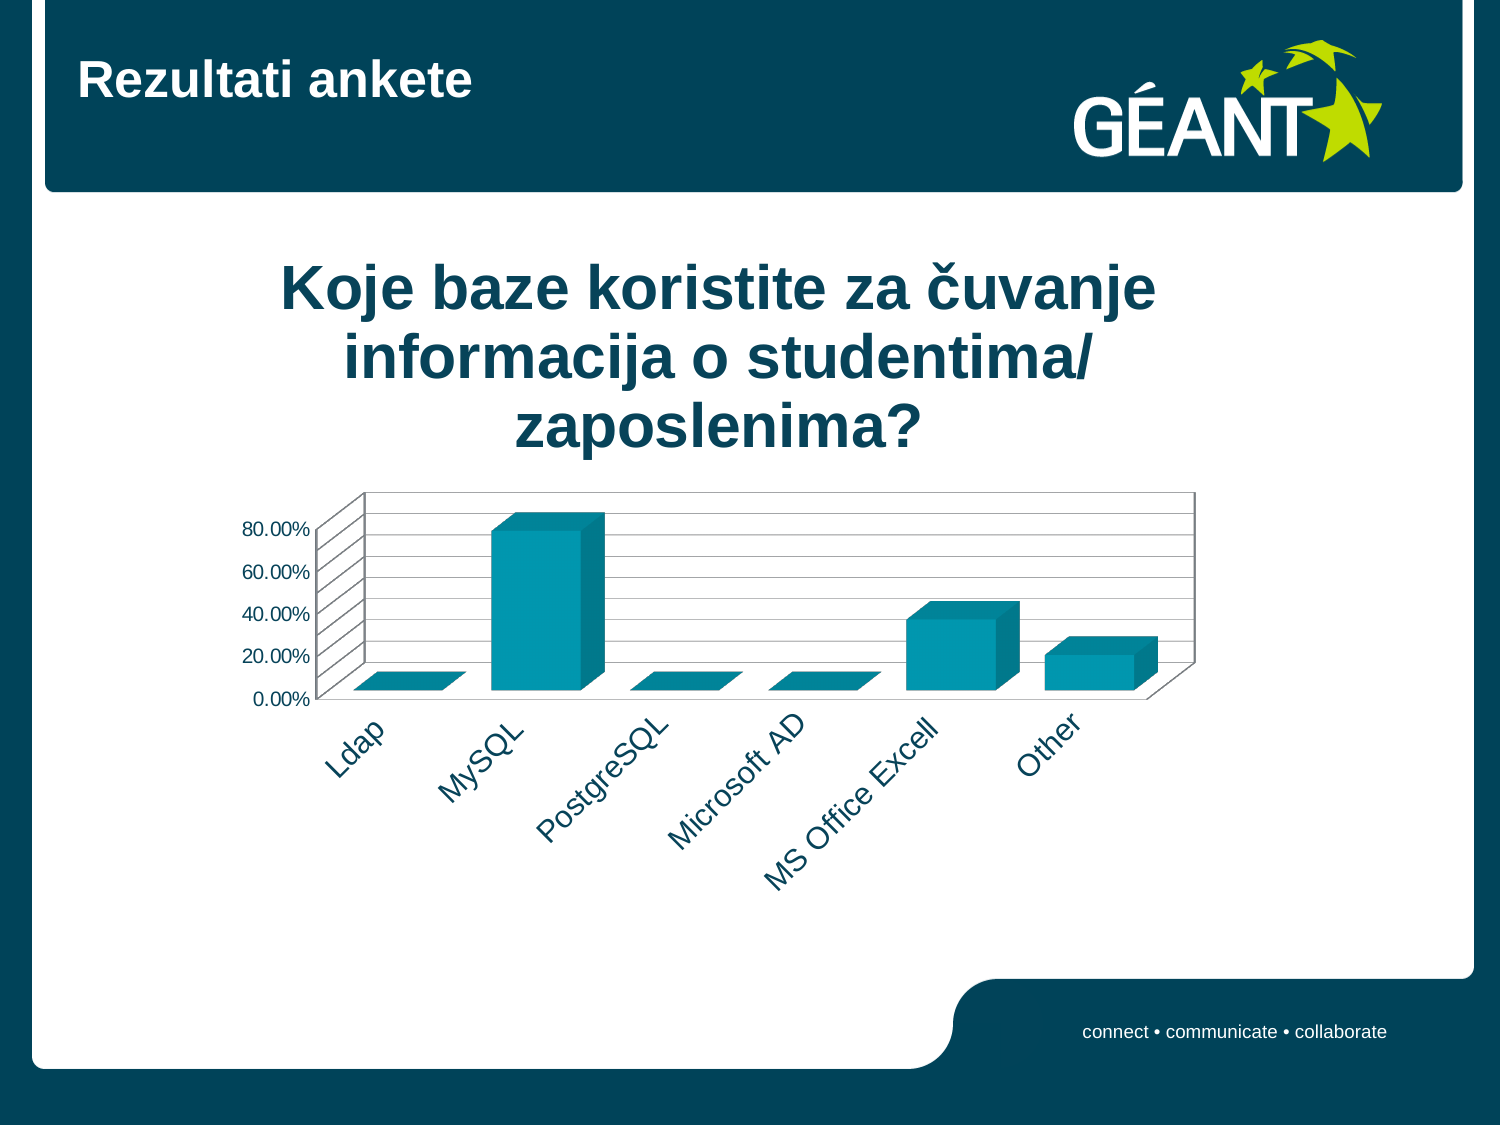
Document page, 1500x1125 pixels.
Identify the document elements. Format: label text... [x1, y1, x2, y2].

picture [1360, 102, 1381, 123]
picture [1225, 98, 1312, 156]
picture [1129, 98, 1164, 156]
picture [1242, 61, 1276, 94]
picture [1103, 122, 1121, 157]
picture [1290, 41, 1350, 70]
picture [1103, 98, 1122, 116]
picture [1287, 52, 1312, 68]
chart [149, 212, 1288, 913]
picture [1168, 98, 1221, 156]
picture [1135, 83, 1155, 93]
picture [1303, 80, 1369, 161]
picture [33, 0, 1473, 1068]
title Rezultati ankete [62, 37, 1103, 181]
